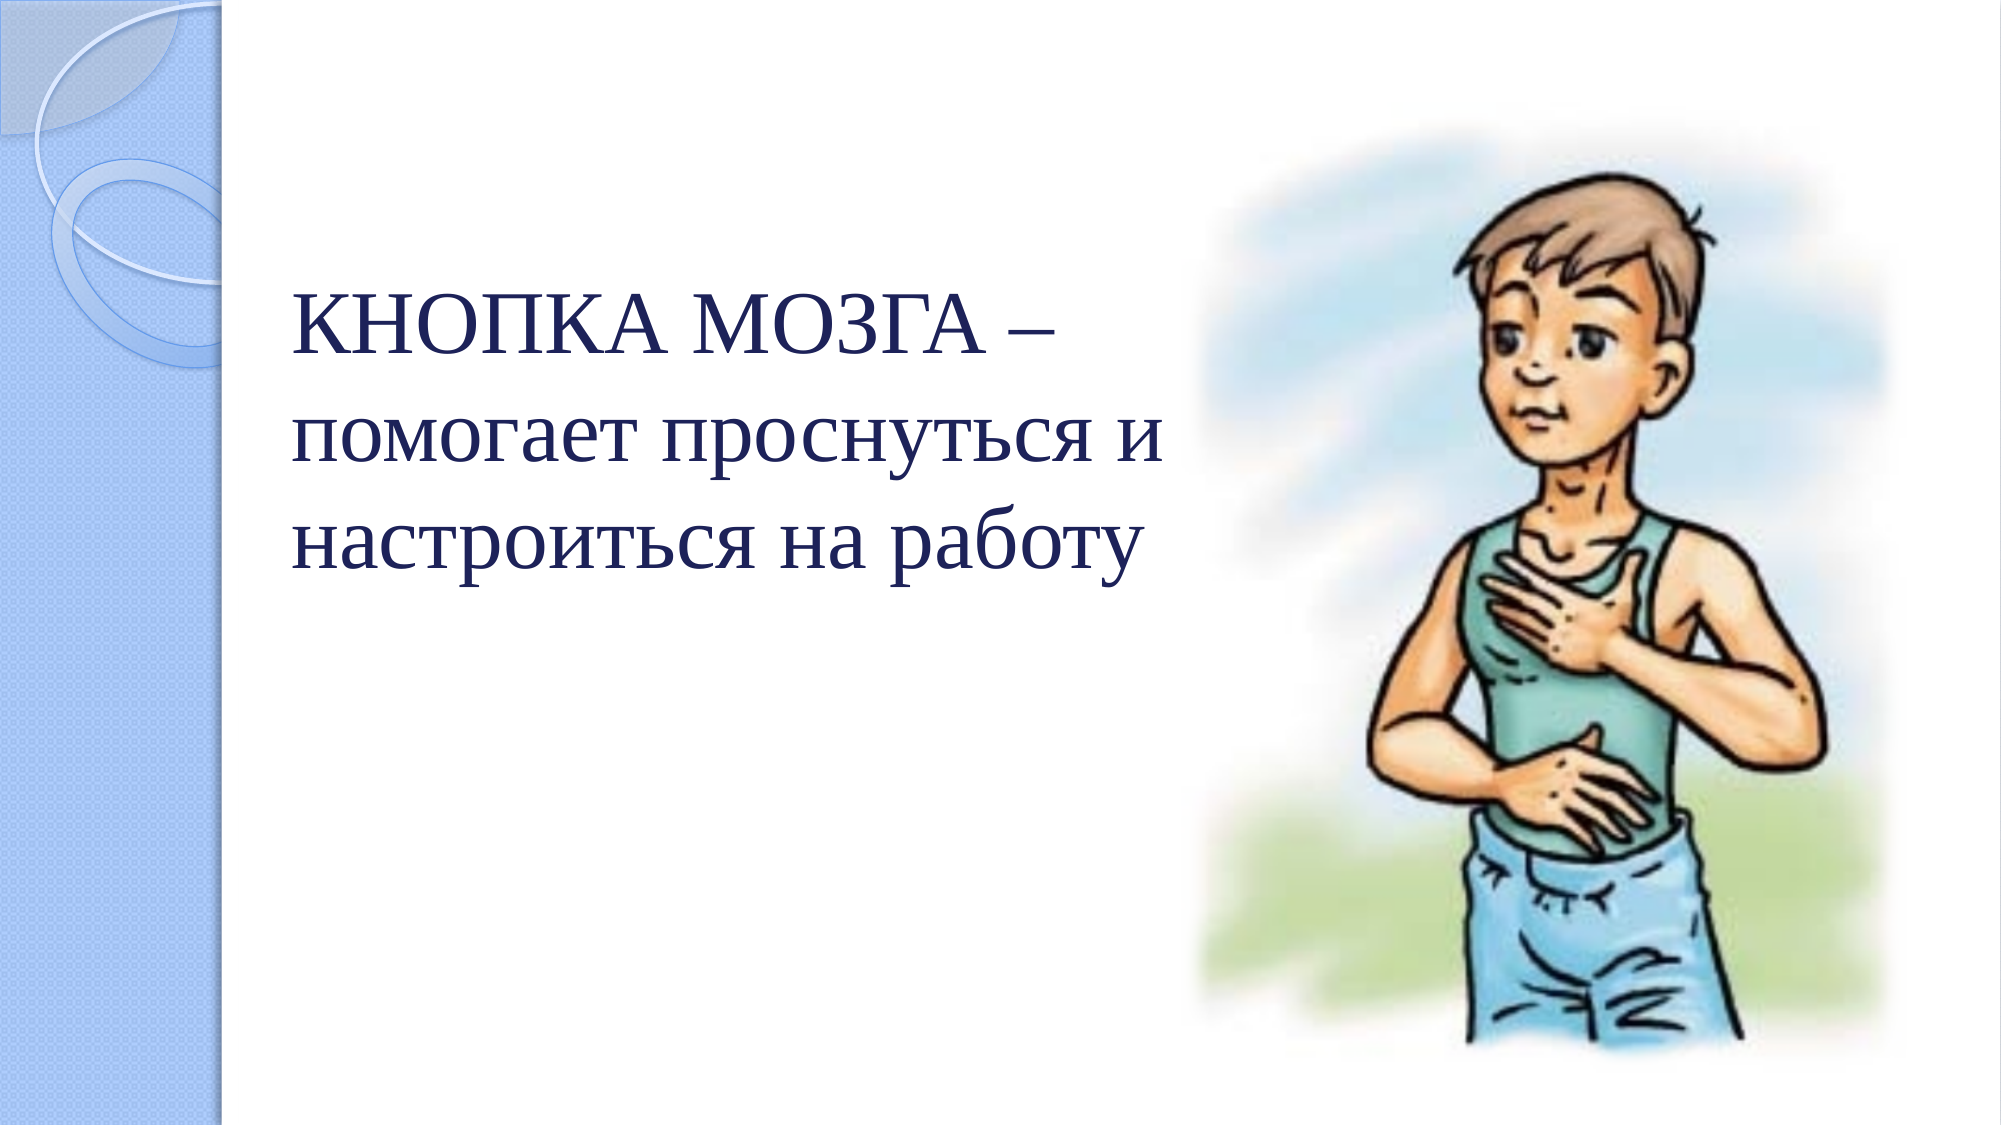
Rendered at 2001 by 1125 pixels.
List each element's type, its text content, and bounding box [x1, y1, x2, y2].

title КНОПКА МОЗГА – помогает проснуться и настроиться на работу [276, 130, 1174, 828]
picture [1181, 102, 1907, 1073]
